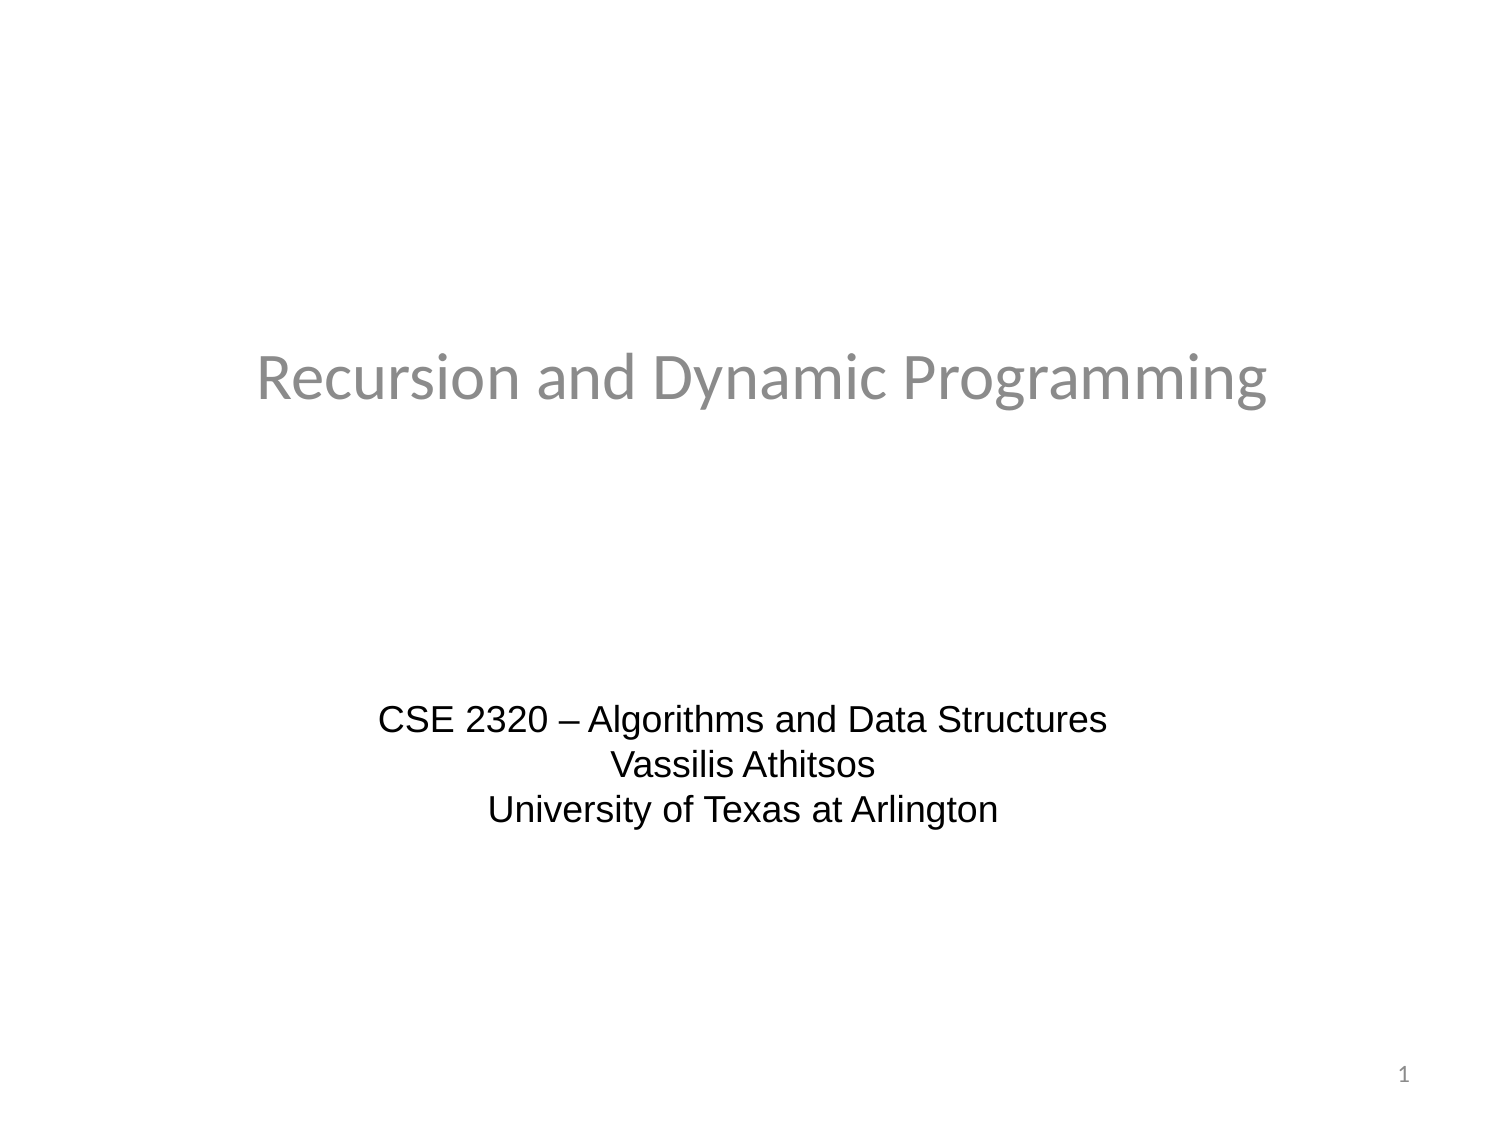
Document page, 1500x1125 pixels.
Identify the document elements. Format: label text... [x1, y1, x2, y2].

subtitle Recursion and Dynamic Programming [150, 324, 1375, 613]
slide_number 1 [1074, 1042, 1425, 1103]
text_box CSE 2320 – Algorithms and Data Structures Vassilis Athitsos University of Texas at Arlington [363, 687, 1124, 838]
